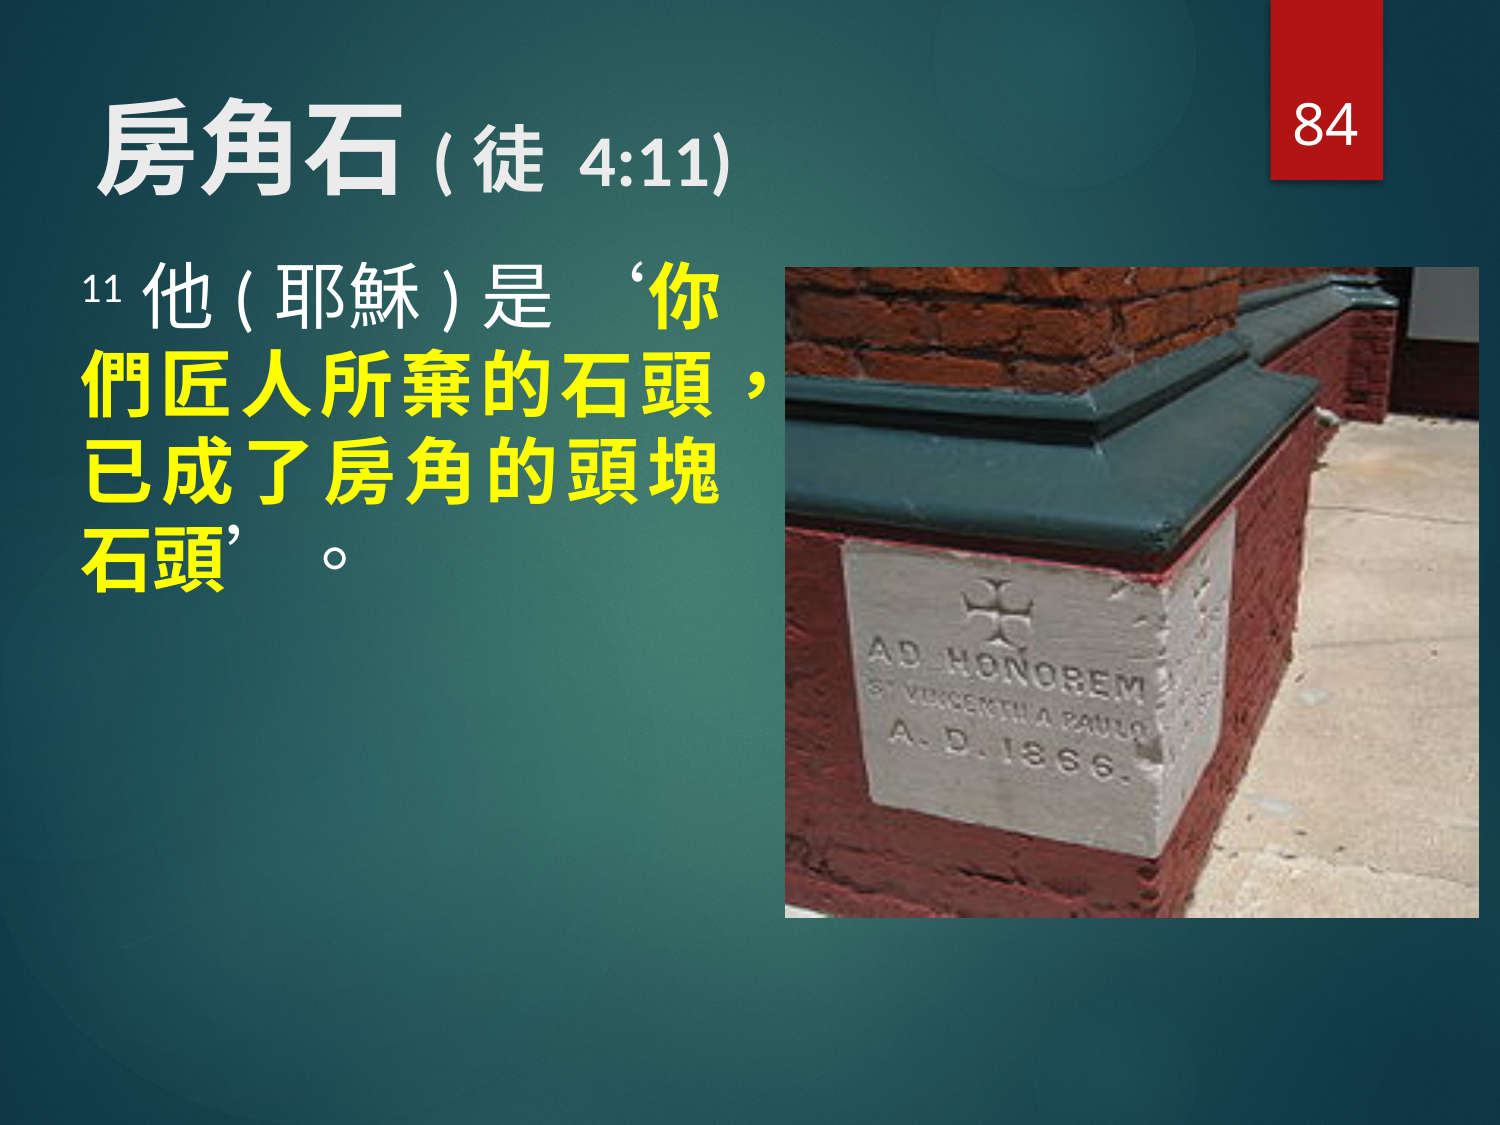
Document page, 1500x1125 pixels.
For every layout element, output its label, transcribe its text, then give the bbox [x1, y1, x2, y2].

picture [785, 266, 1480, 918]
title 房角石(徒 4:11) [79, 74, 1237, 244]
list 11他(耶穌)是 ‘你們匠人所棄的石頭，已成了房角的頭塊石頭’。 [64, 243, 737, 1025]
slide_number 84 [1273, 48, 1378, 175]
